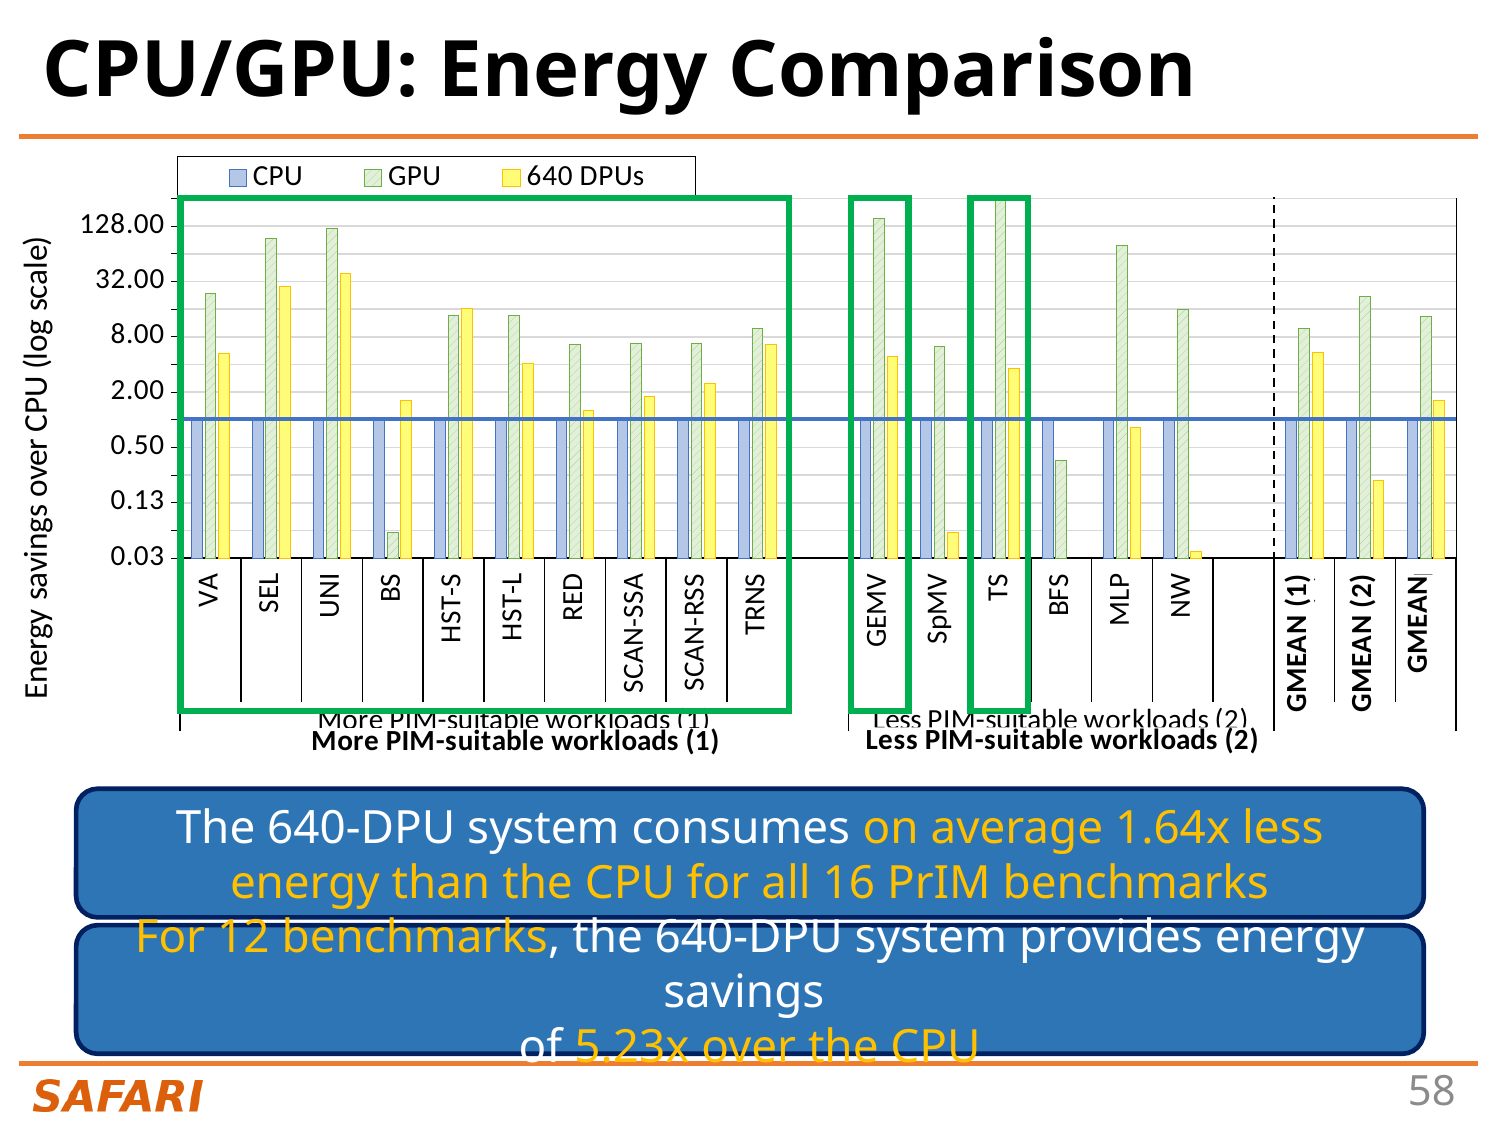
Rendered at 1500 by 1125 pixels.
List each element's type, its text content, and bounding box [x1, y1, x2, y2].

text_box For 12 benchmarks, the 640-DPU system provides energy savings of 5.23x over the CPU [75, 924, 1425, 1055]
title CPU/GPU: Energy Comparison [27, 21, 1487, 122]
chart [11, 144, 1489, 769]
text_box The 640-DPU system consumes on average 1.64x less energy than the CPU for all 16 PrIM benchmarks [75, 787, 1425, 919]
picture [31, 1070, 209, 1122]
